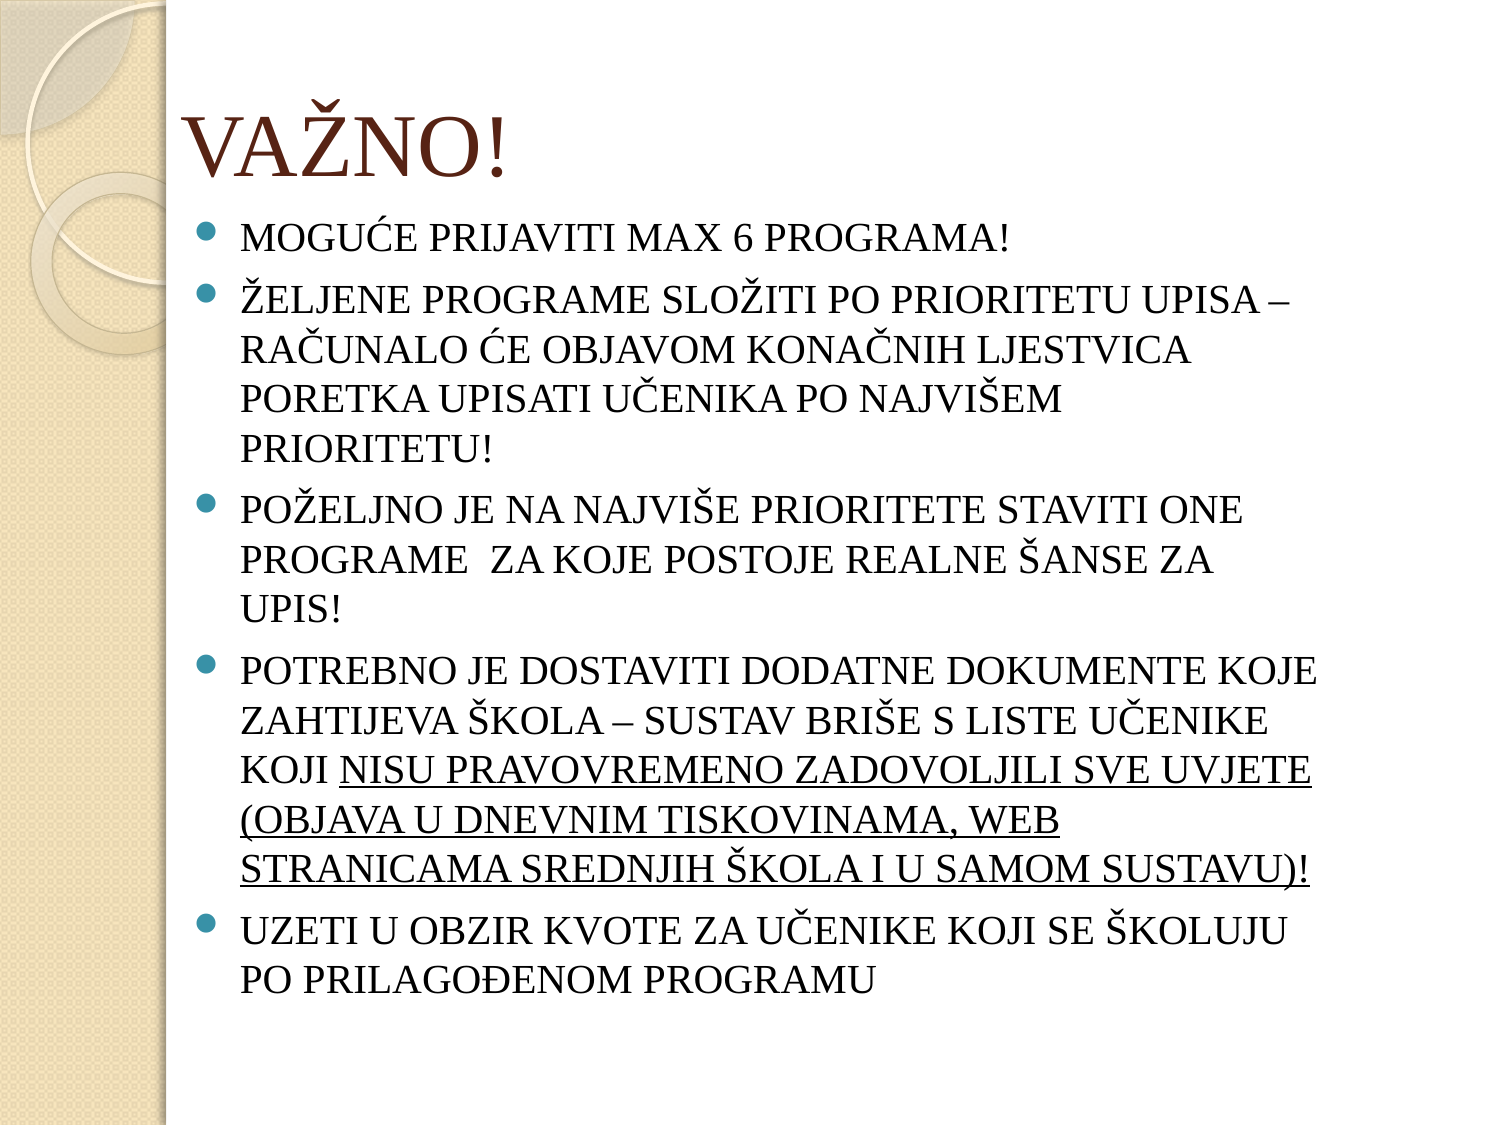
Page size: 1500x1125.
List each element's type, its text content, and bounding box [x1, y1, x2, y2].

title VAŽNO! [165, 70, 1335, 203]
list MOGUĆE PRIJAVITI MAX 6 PROGRAMA! ŽELJENE PROGRAME SLOŽITI PO PRIORITETU UPISA – RAČUNALO ĆE OBJAVOM KONAČNIH LJESTVICA PORETKA UPISATI UČENIKA PO NAJVIŠEM PRIORITETU! POŽELJNO JE NA NAJVIŠE PRIORITETE STAVITI ONE PROGRAME ZA KOJE POSTOJE REALNE ŠANSE ZA UPIS! POTREBNO JE DOSTAVITI DODATNE DOKUMENTE KOJE ZAHTIJEVA ŠKOLA – SUSTAV BRIŠE S LISTE UČENIKE KOJI NISU PRAVOVREMENO ZADOVOLJILI SVE UVJETE (OBJAVA U DNEVNIM TISKOVINAMA, WEB STRANICAMA SREDNJIH ŠKOLA I U SAMOM SUSTAVU)! UZETI U OBZIR KVOTE ZA UČENIKE KOJI SE ŠKOLUJU PO PRILAGOĐENOM PROGRAMU [165, 203, 1335, 1067]
